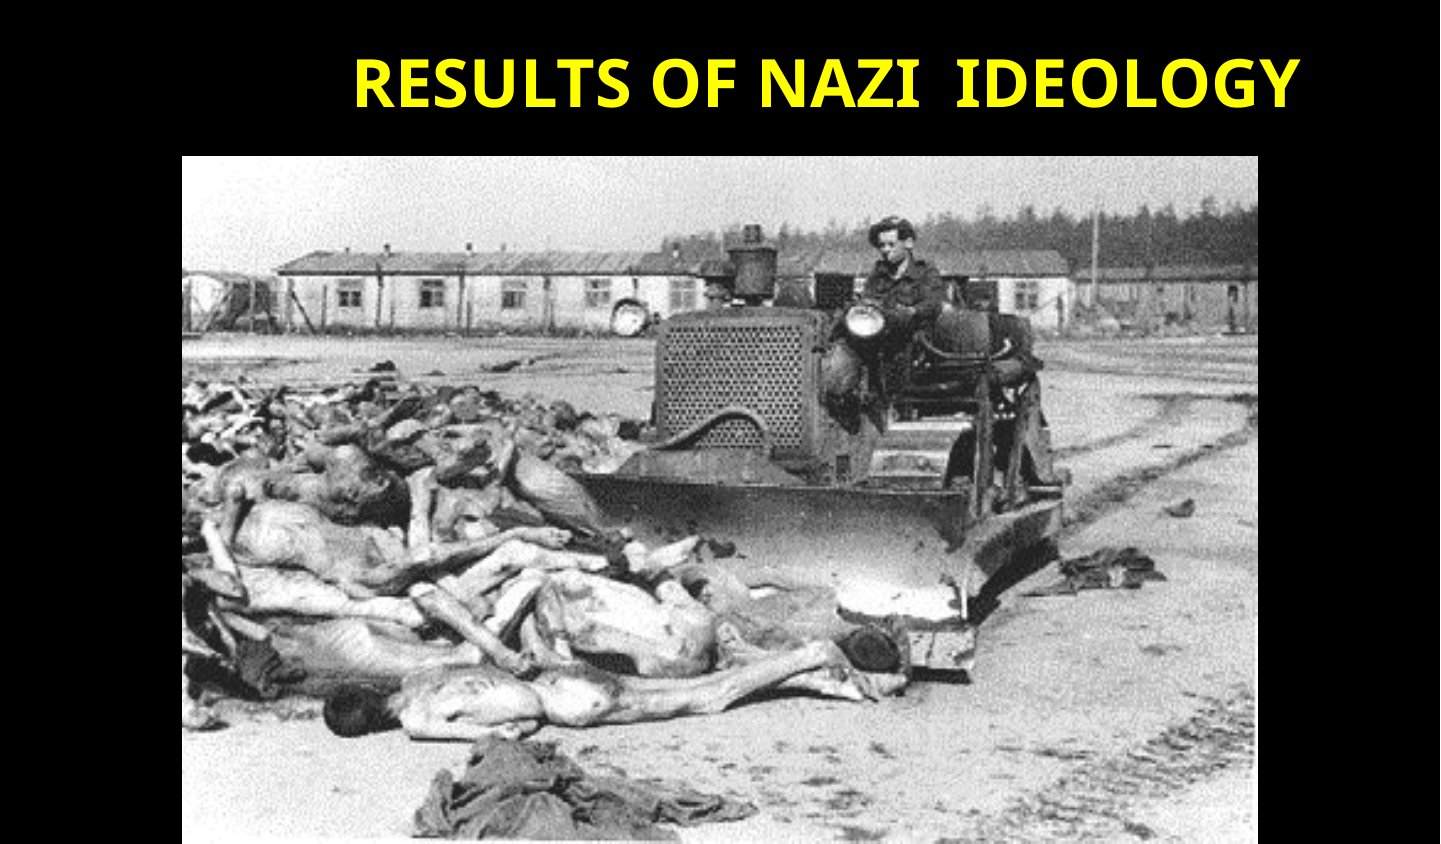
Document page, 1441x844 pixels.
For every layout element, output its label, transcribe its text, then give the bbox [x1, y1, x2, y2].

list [182, 156, 1259, 844]
title RESULTS OF NAZI IDEOLOGY [99, 44, 1342, 208]
